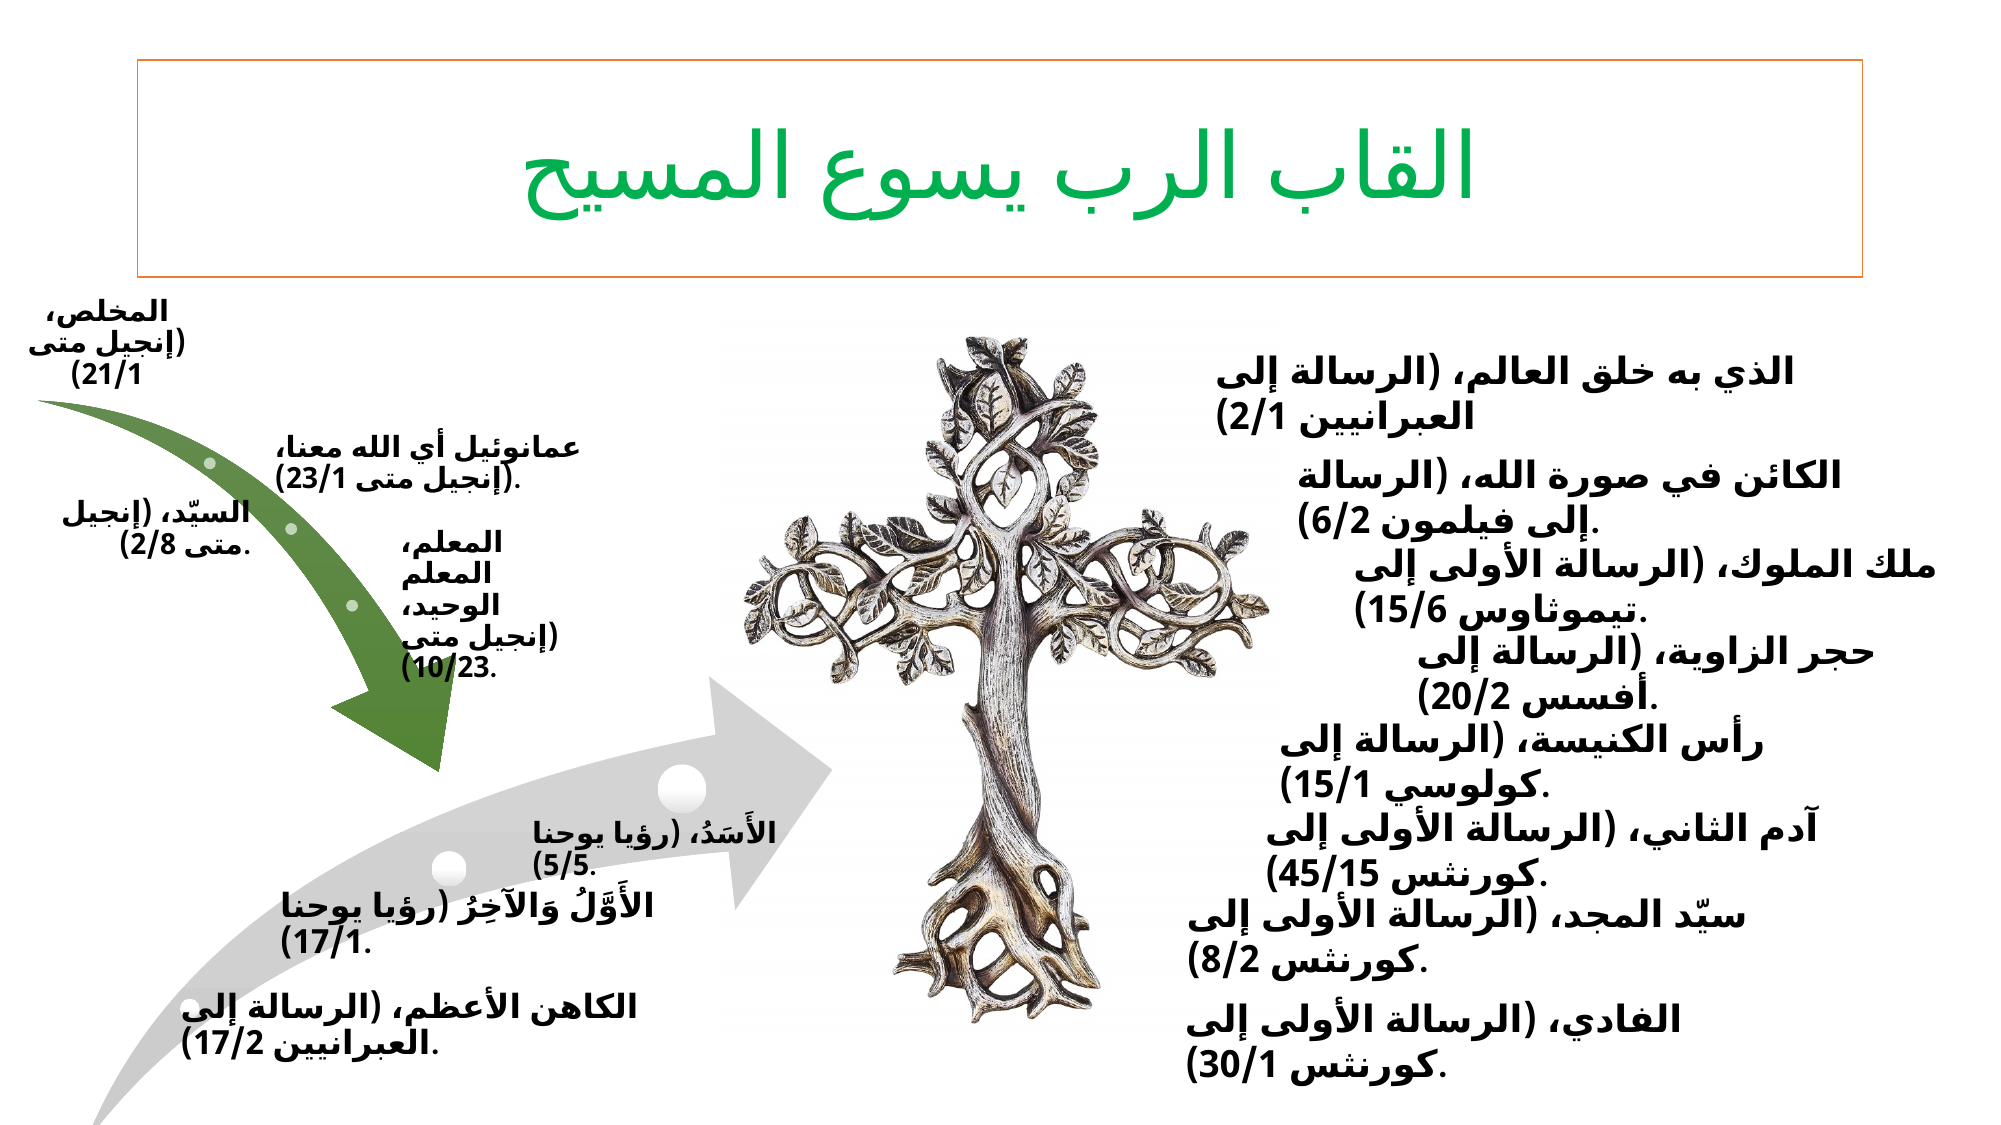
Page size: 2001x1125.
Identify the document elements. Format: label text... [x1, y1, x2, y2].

text_box الكائن في صورة الله، (الرسالة إلى فيلمون 6/2). [1283, 443, 1916, 638]
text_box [0, 306, 689, 852]
text_box آدم الثاني، (الرسالة الأولى إلى كورنثس 45/15). [1283, 796, 1922, 992]
text_box حجر الزاوية، (الرسالة إلى أفسس 20/2). [1401, 619, 1959, 815]
text_box رأس الكنيسة، (الرسالة إلى كولوسي 15/1). [1283, 707, 1863, 796]
text_box الذي به خلق العالم، (الرسالة إلى العبرانيين 2/1) [1283, 339, 1890, 443]
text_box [15, 676, 825, 1125]
text_box سيّد المجد، (الرسالة الأولى إلى كورنثس 8/2). [1283, 882, 1826, 1078]
text_box الفادي، (الرسالة الأولى إلى كورنثس 30/1). [1169, 987, 1802, 1125]
title القاب الرب يسوع المسيح [137, 59, 1863, 278]
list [717, 319, 1283, 1034]
text_box ملك الملوك، (الرسالة الأولى إلى تيموثاوس 15/6). [1338, 532, 2000, 728]
